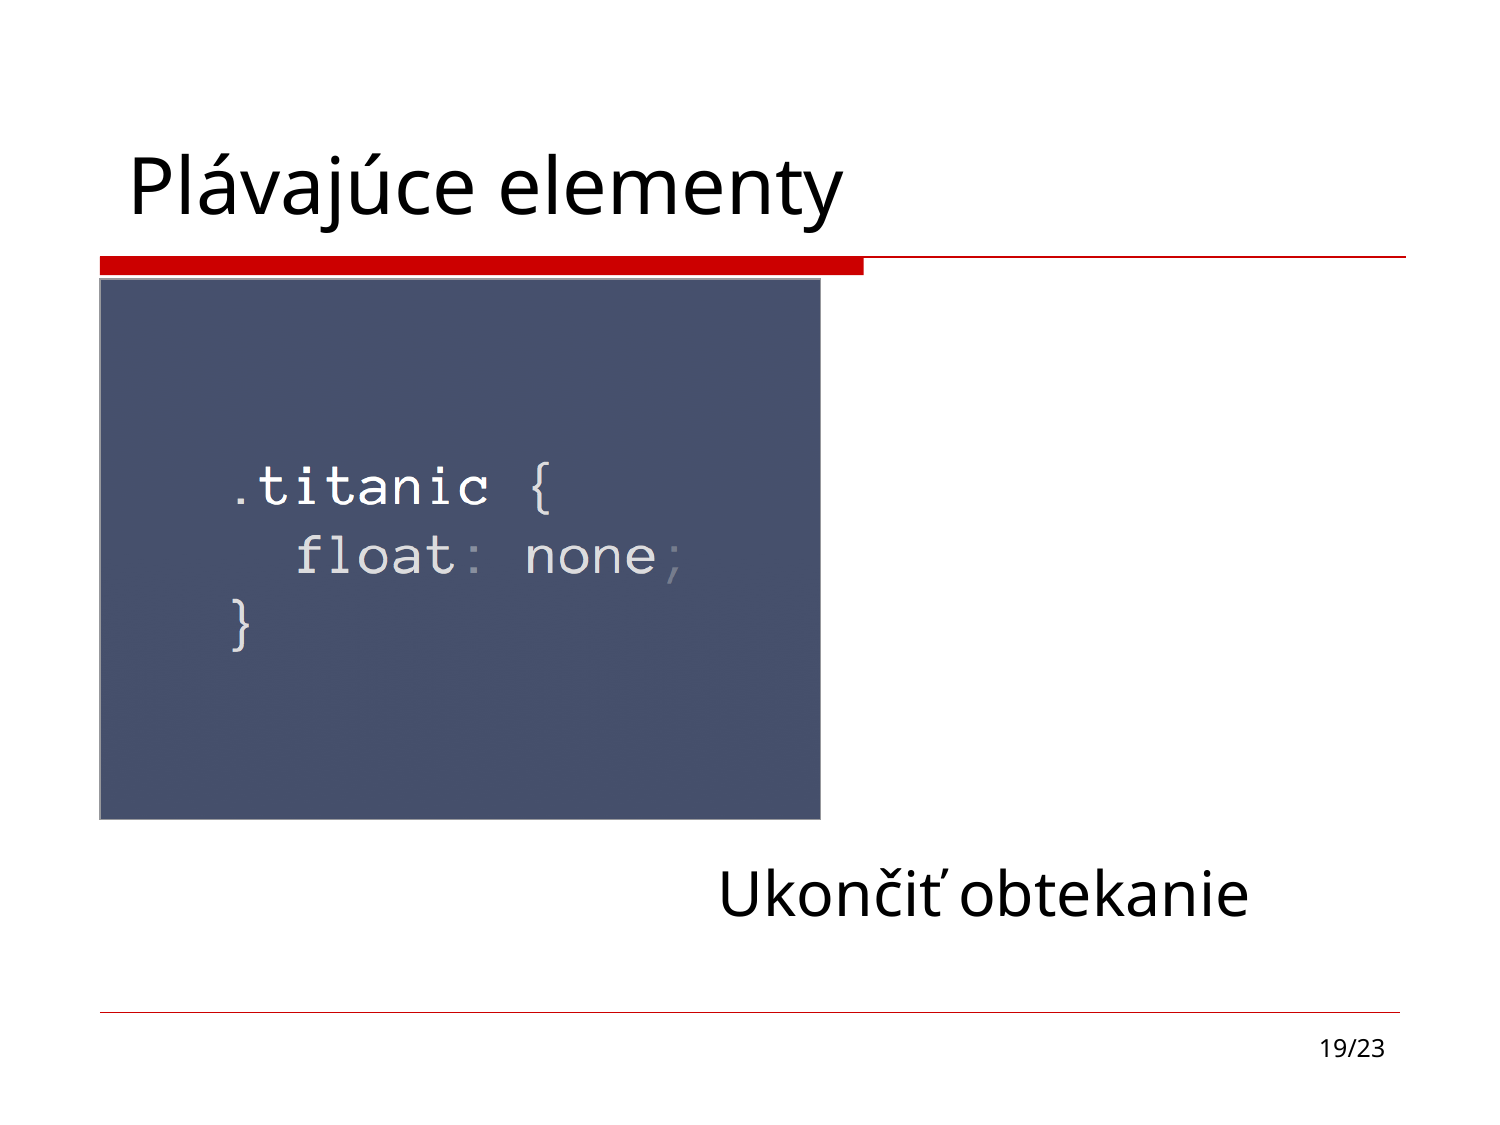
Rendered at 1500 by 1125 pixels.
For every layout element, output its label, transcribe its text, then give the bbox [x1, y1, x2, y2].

title Plávajúce elementy [112, 49, 1388, 238]
text_box <number>/23 [1074, 1024, 1400, 1103]
picture [0, 0, 1500, 1125]
text_box Ukončiť obtekanie [702, 846, 1436, 937]
